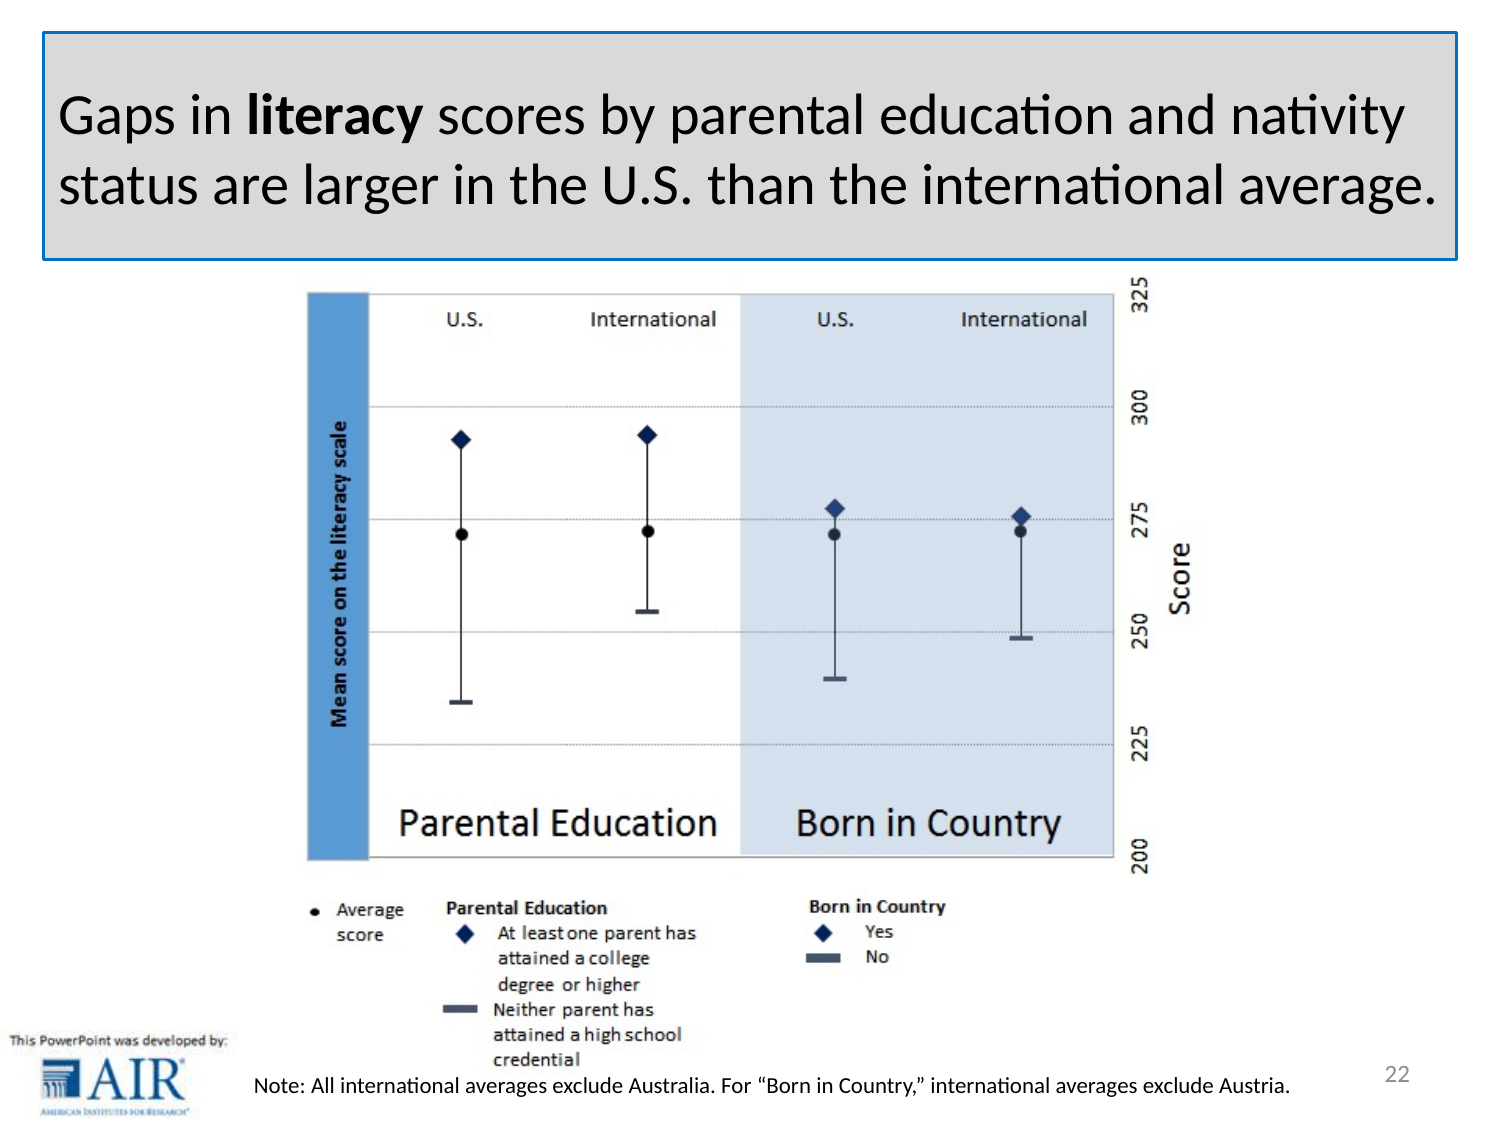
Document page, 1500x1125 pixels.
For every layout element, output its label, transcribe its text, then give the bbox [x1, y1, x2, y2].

picture [0, 1017, 240, 1122]
picture [279, 274, 1221, 1085]
slide_number 22 [1224, 1042, 1425, 1103]
text_box Note: All international averages exclude Australia. For “Born in Country,” international averages exclude Austria. [243, 1062, 1382, 1106]
text_box Gaps in literacy scores by parental education and nativity status are larger in the U.S. than the international average. [43, 32, 1457, 260]
